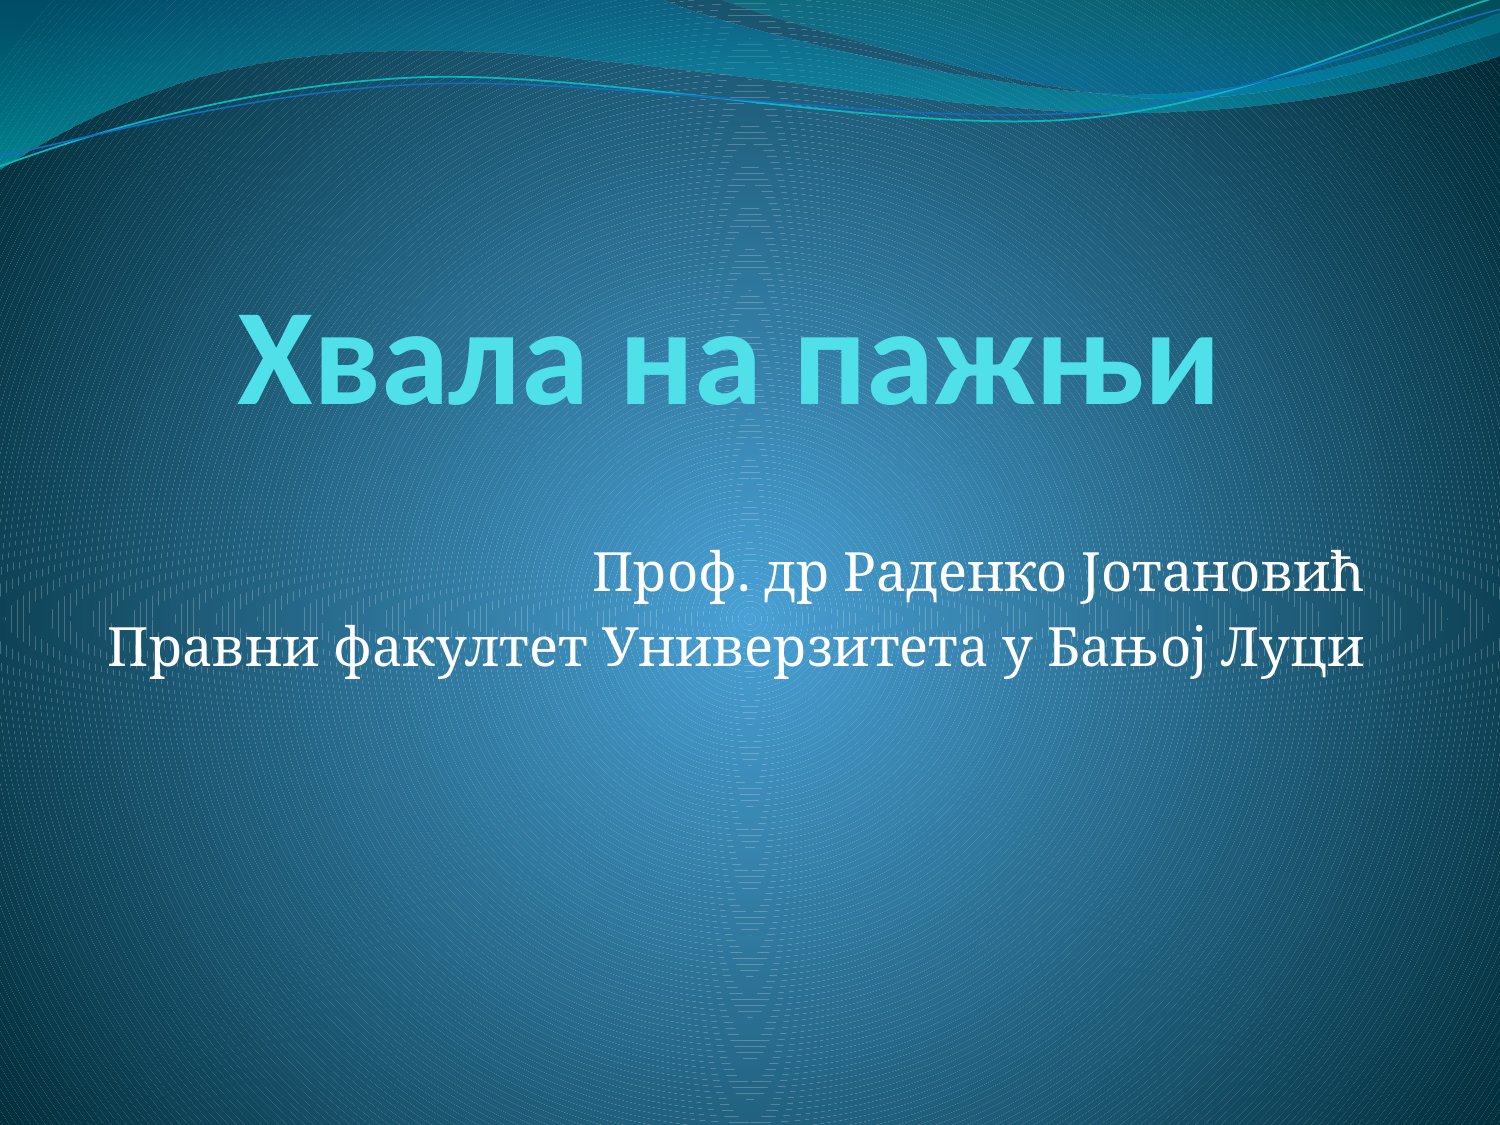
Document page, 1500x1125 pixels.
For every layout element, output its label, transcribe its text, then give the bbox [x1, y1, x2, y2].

subtitle Проф. др Раденко Јотановић Правни факултет Универзитета у Бањој Луци [87, 529, 1376, 818]
title Хвала на пажњи [87, 224, 1376, 433]
